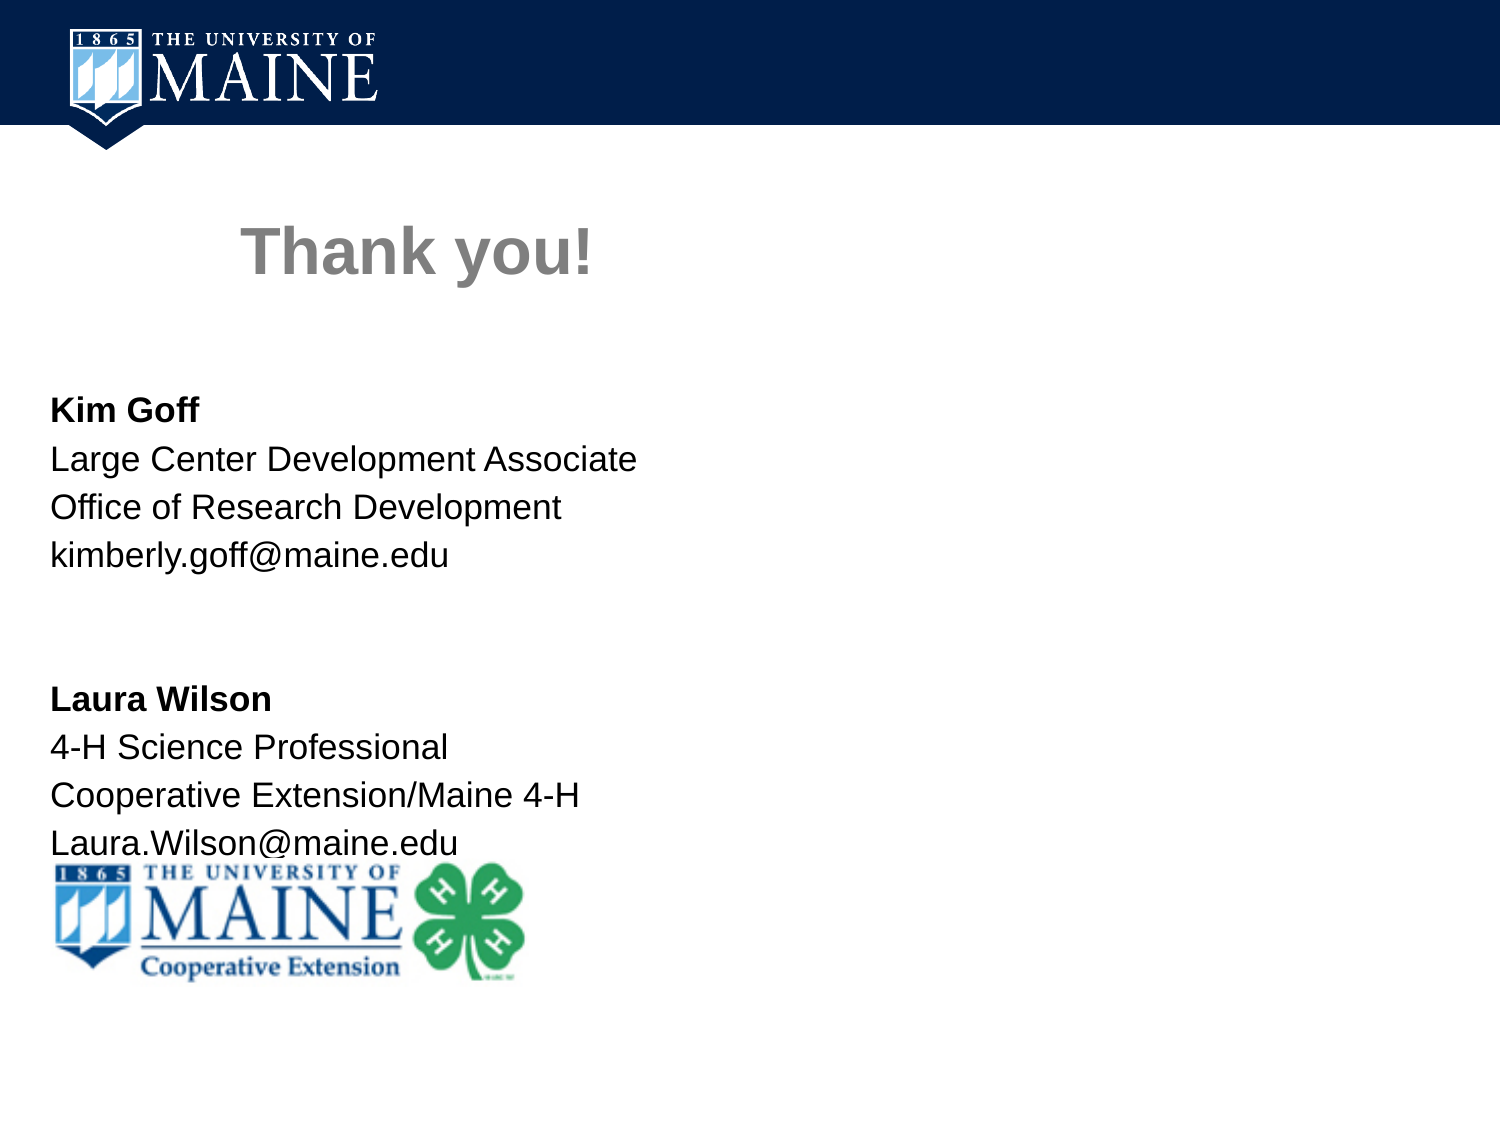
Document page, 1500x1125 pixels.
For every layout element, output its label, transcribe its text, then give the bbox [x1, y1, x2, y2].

picture [49, 857, 529, 987]
title Thank you! [225, 200, 1500, 289]
picture [62, 24, 388, 129]
subtitle Kim Goff Large Center Development Associate Office of Research Development kimberly.goff@maine.edu Laura Wilson 4-H Science Professional Cooperative Extension/Maine 4-H Laura.Wilson@maine.edu [50, 387, 1450, 875]
